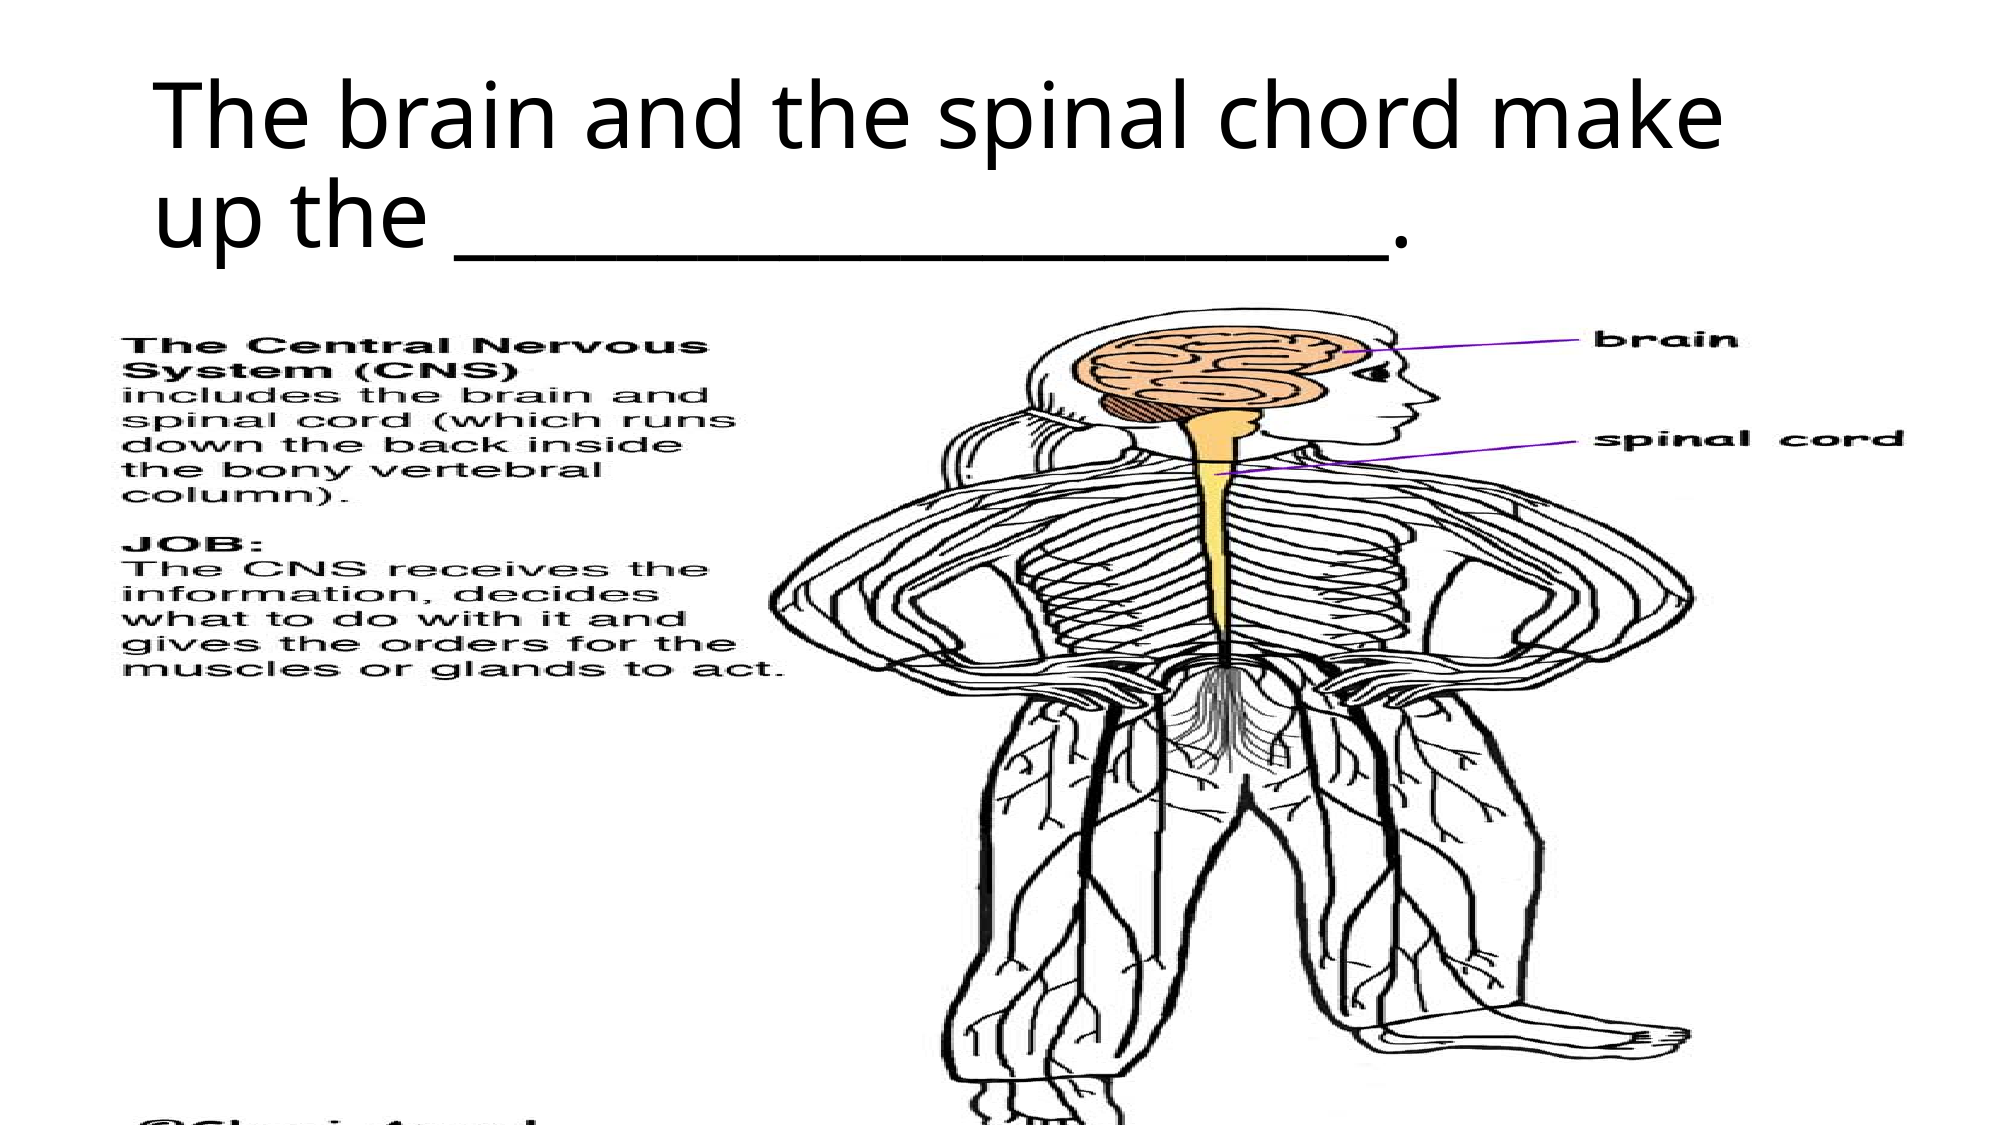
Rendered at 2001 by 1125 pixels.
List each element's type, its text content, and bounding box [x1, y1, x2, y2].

picture [100, 299, 1925, 1125]
title The brain and the spinal chord make up the _______________________. [137, 59, 1863, 278]
